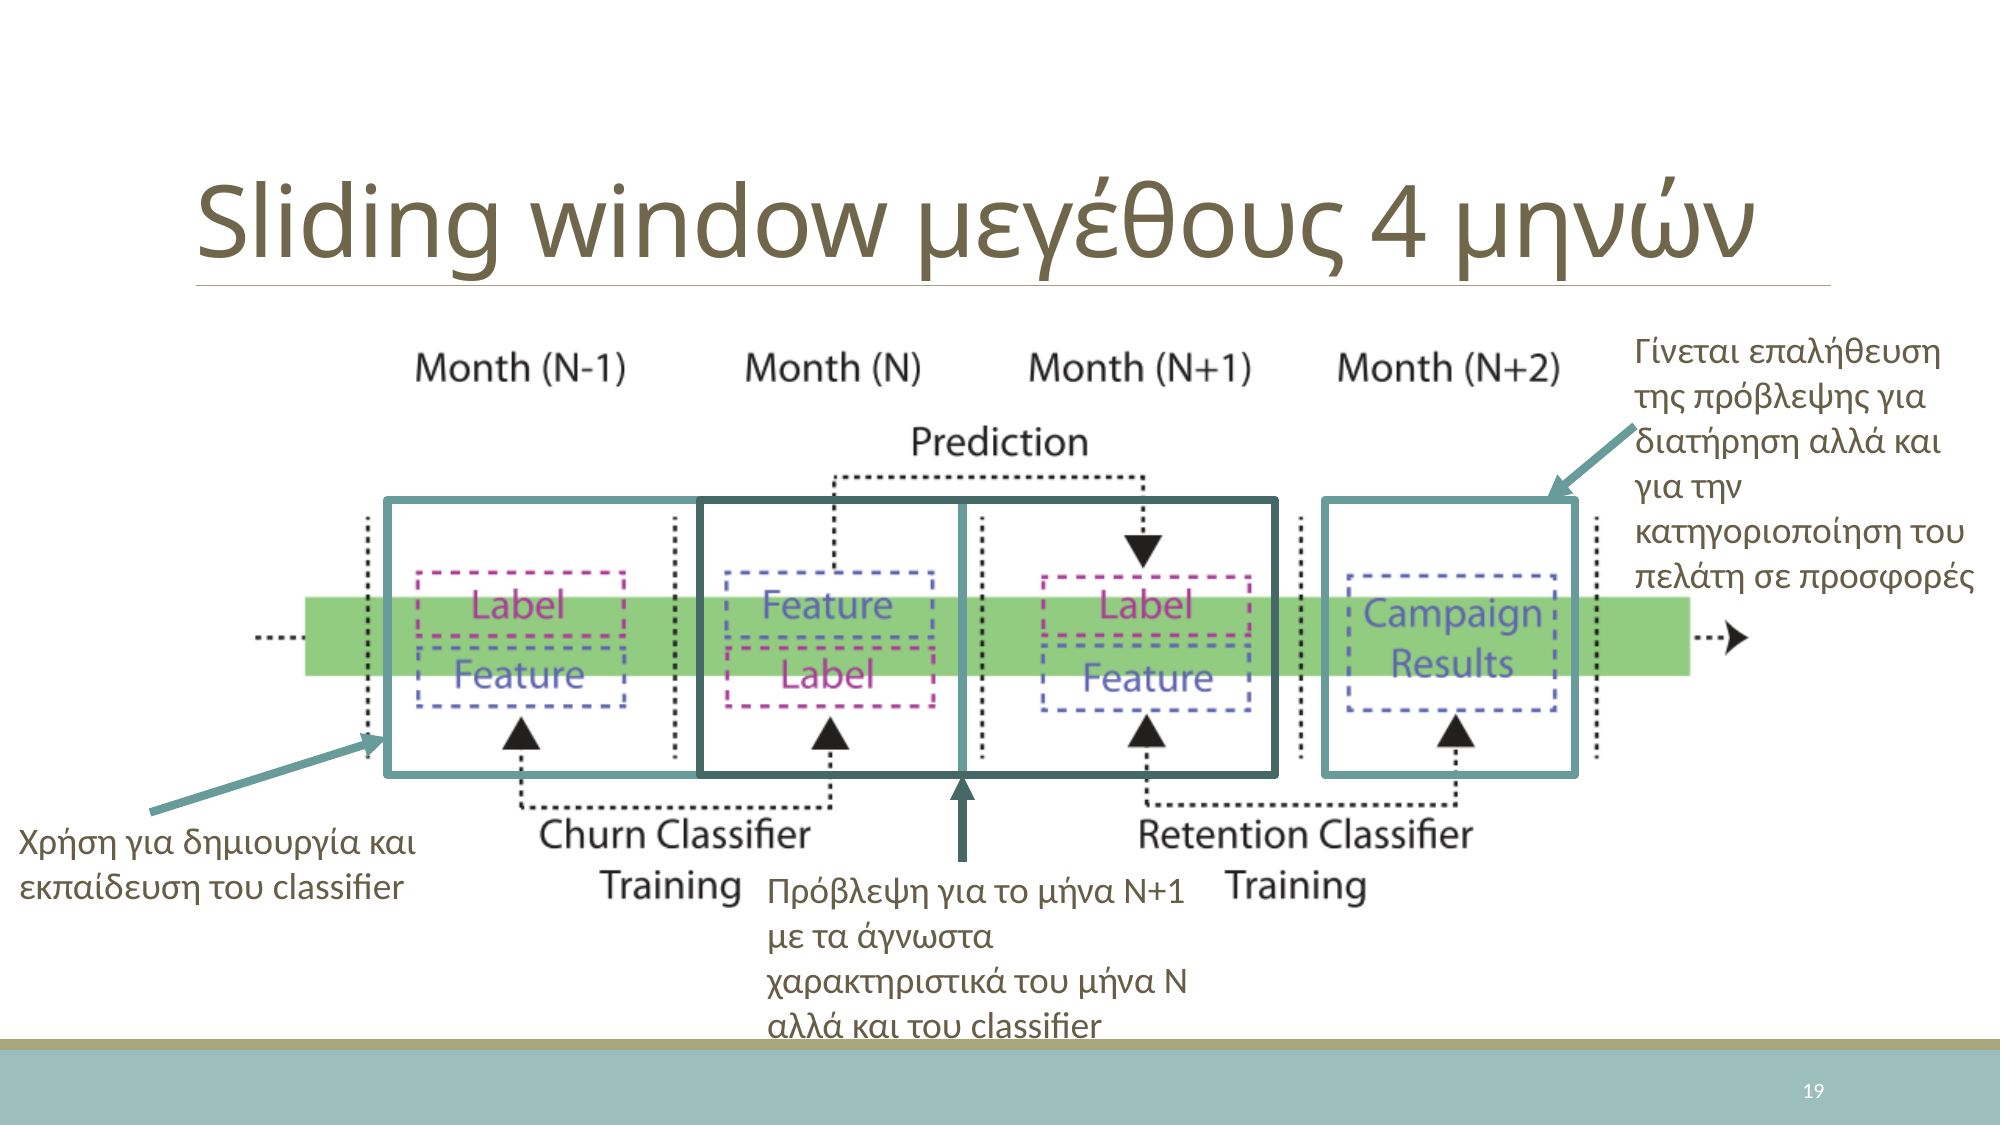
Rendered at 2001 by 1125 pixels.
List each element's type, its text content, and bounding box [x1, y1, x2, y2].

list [254, 346, 1756, 920]
slide_number 19 [1624, 1059, 1840, 1120]
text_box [149, 736, 388, 813]
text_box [1545, 425, 1636, 501]
text_box Γίνεται επαλήθευση της πρόβλεψης για διατήρηση αλλά και για την κατηγοριοποίηση του πελάτη σε προσφορές [1620, 318, 2000, 604]
title Sliding window μεγέθους 4 μηνών [180, 47, 1830, 285]
text_box Πρόβλεψη για το μήνα Ν+1 με τα άγνωστα χαρακτηριστικά του μήνα Ν αλλά και του classifier [752, 926, 1228, 1054]
text_box Χρήση για δημιουργία και εκπαίδευση του classifier [4, 809, 251, 915]
